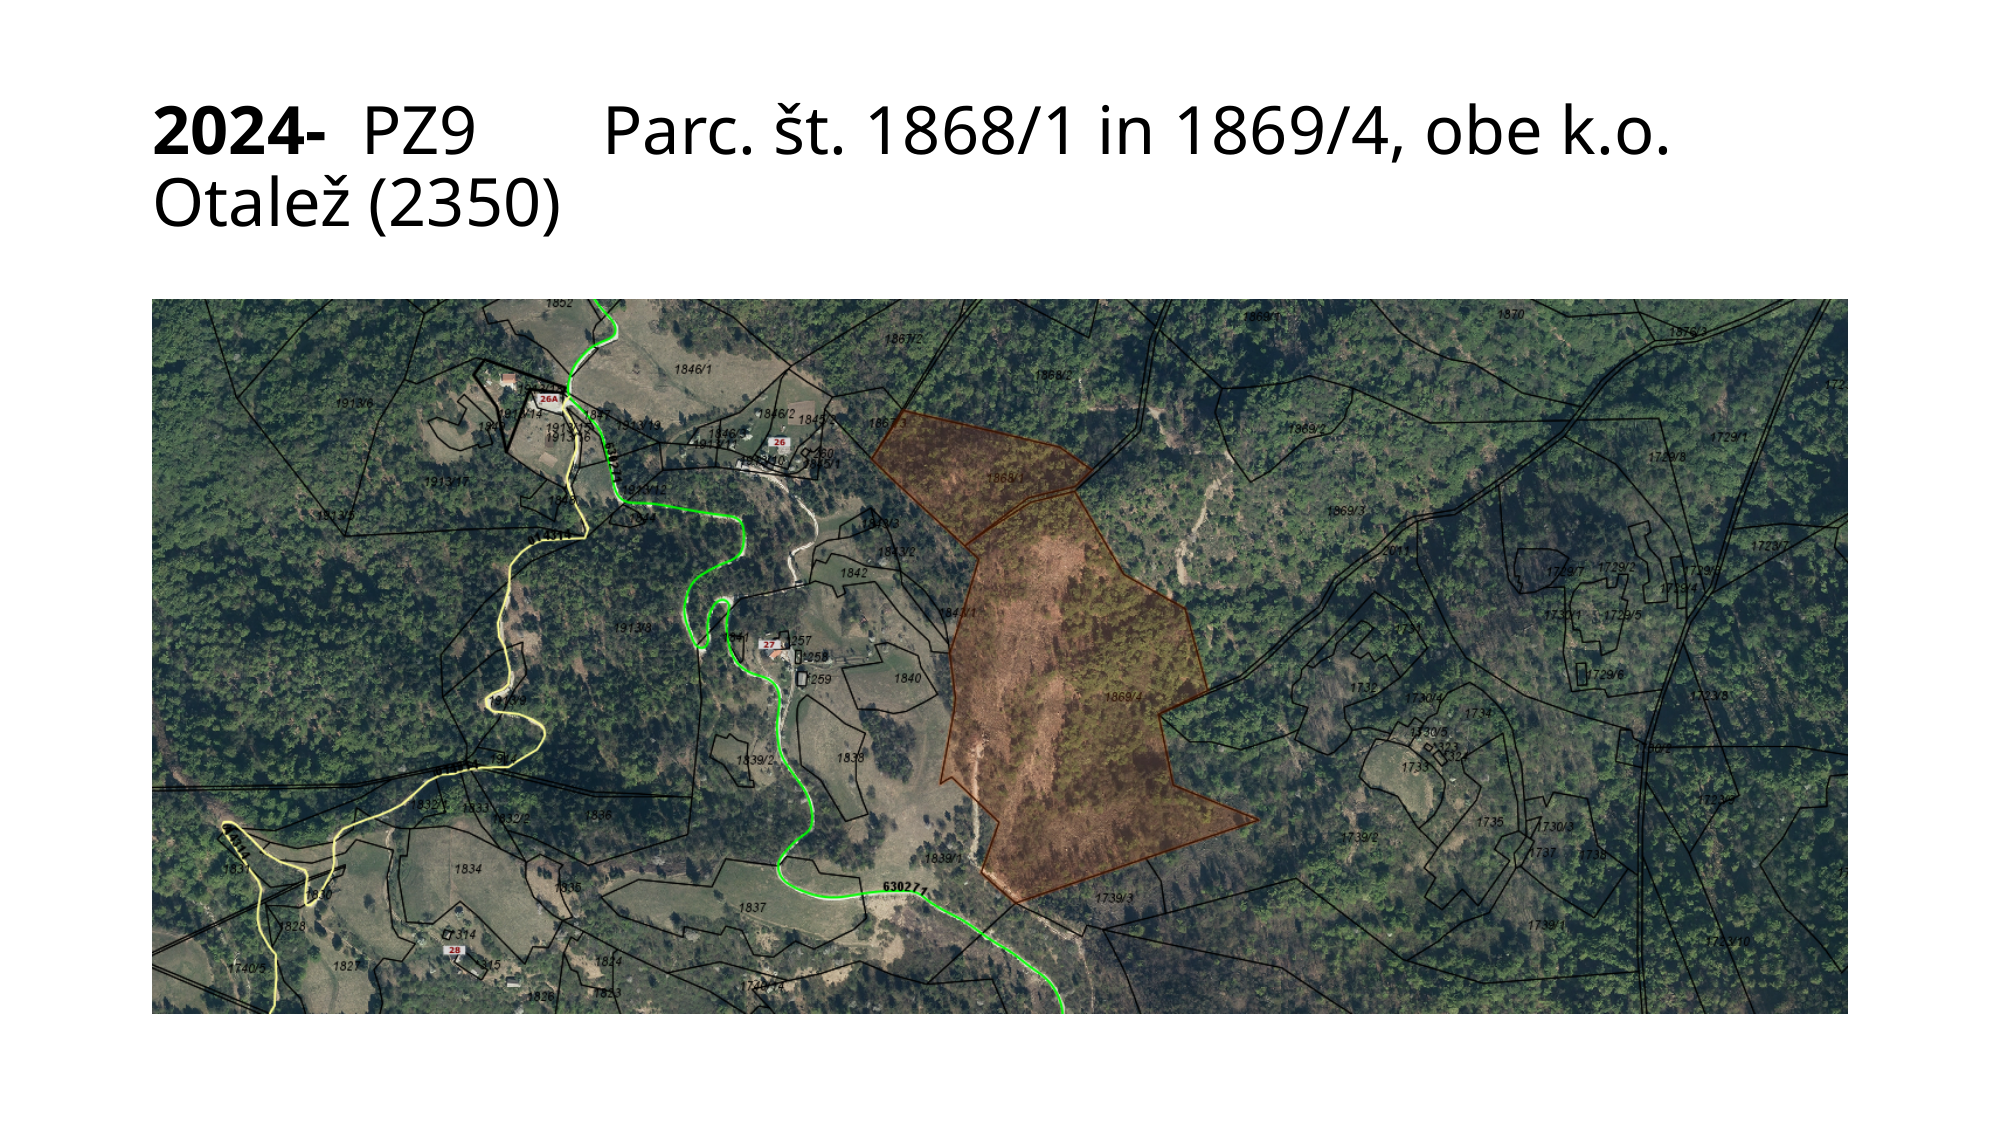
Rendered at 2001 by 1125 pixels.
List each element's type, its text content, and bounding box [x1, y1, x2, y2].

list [152, 299, 1848, 1014]
title 2024- PZ9 Parc. št. 1868/1 in 1869/4, obe k.o. Otalež (2350) [137, 59, 1863, 278]
